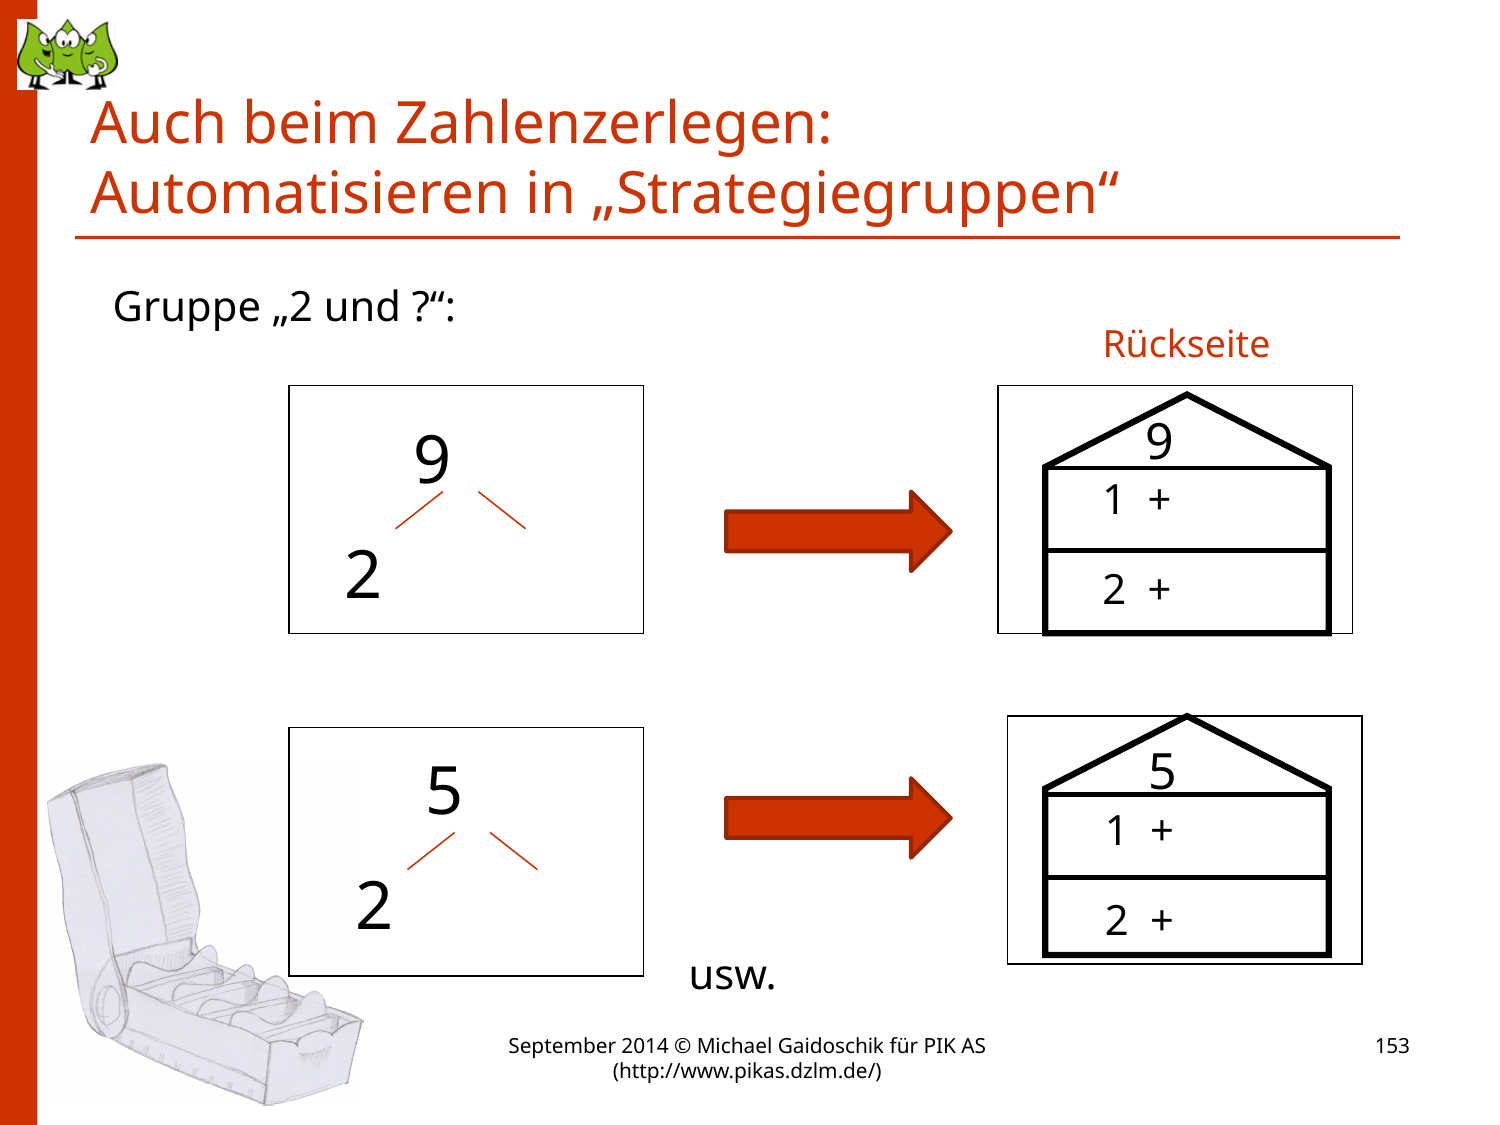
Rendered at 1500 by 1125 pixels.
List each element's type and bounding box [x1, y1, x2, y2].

title [74, 45, 1426, 233]
text_box [97, 272, 472, 338]
text_box [1087, 312, 1286, 373]
text_box [724, 776, 953, 860]
footer [430, 1024, 1070, 1101]
slide_number [1074, 1024, 1426, 1101]
text_box [673, 940, 792, 1006]
picture [17, 19, 118, 90]
text_box [724, 489, 953, 573]
picture [46, 762, 364, 1106]
text_box [289, 385, 644, 634]
text_box [997, 385, 1377, 1071]
text_box [289, 727, 654, 976]
